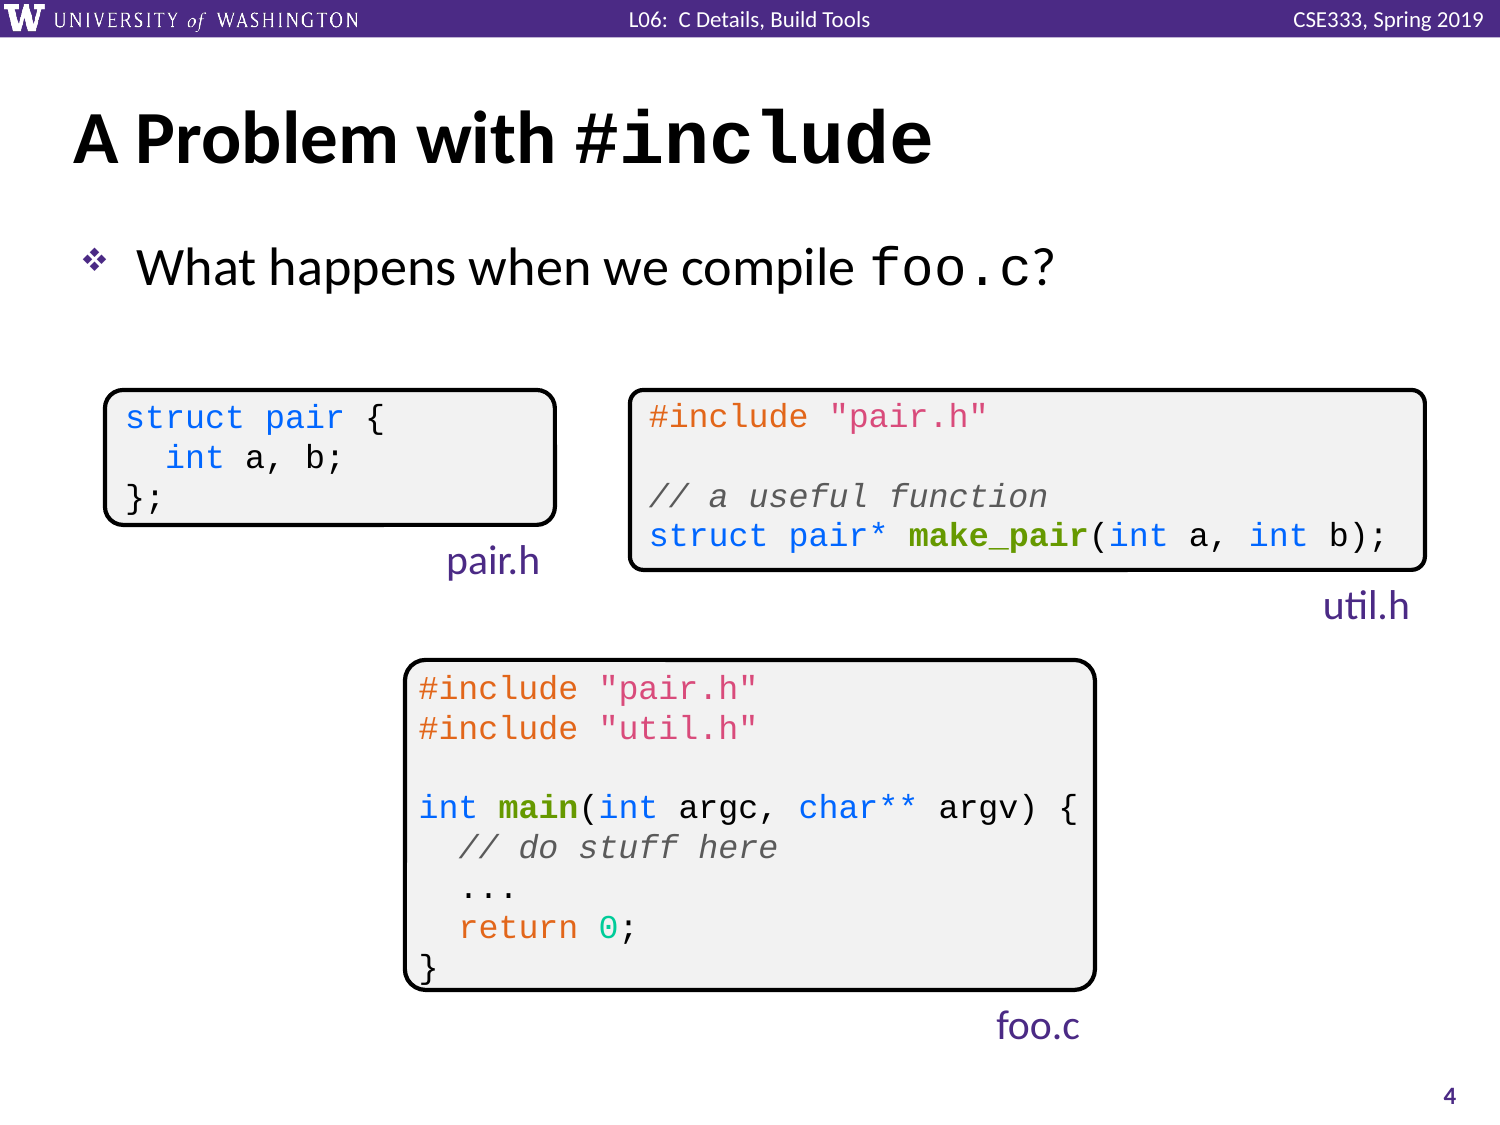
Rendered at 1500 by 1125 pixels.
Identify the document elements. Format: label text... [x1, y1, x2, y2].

text_box #include "pair.h" #include "util.h" int main(int argc, char** argv) { // do stuff here ... return 0; } [404, 659, 1095, 990]
list What happens when we compile foo.c? [64, 223, 1438, 374]
text_box pair.h [254, 525, 555, 590]
picture [4, 4, 358, 32]
text_box #include "pair.h" // a useful function struct pair* make_pair(int a, int b); [629, 389, 1425, 570]
text_box struct pair { int a, b; }; [104, 389, 555, 525]
title A Problem with #include [58, 71, 1438, 197]
slide_number 4 [1400, 1065, 1500, 1125]
text_box foo.c [794, 990, 1095, 1055]
text_box util.h [1124, 570, 1425, 635]
